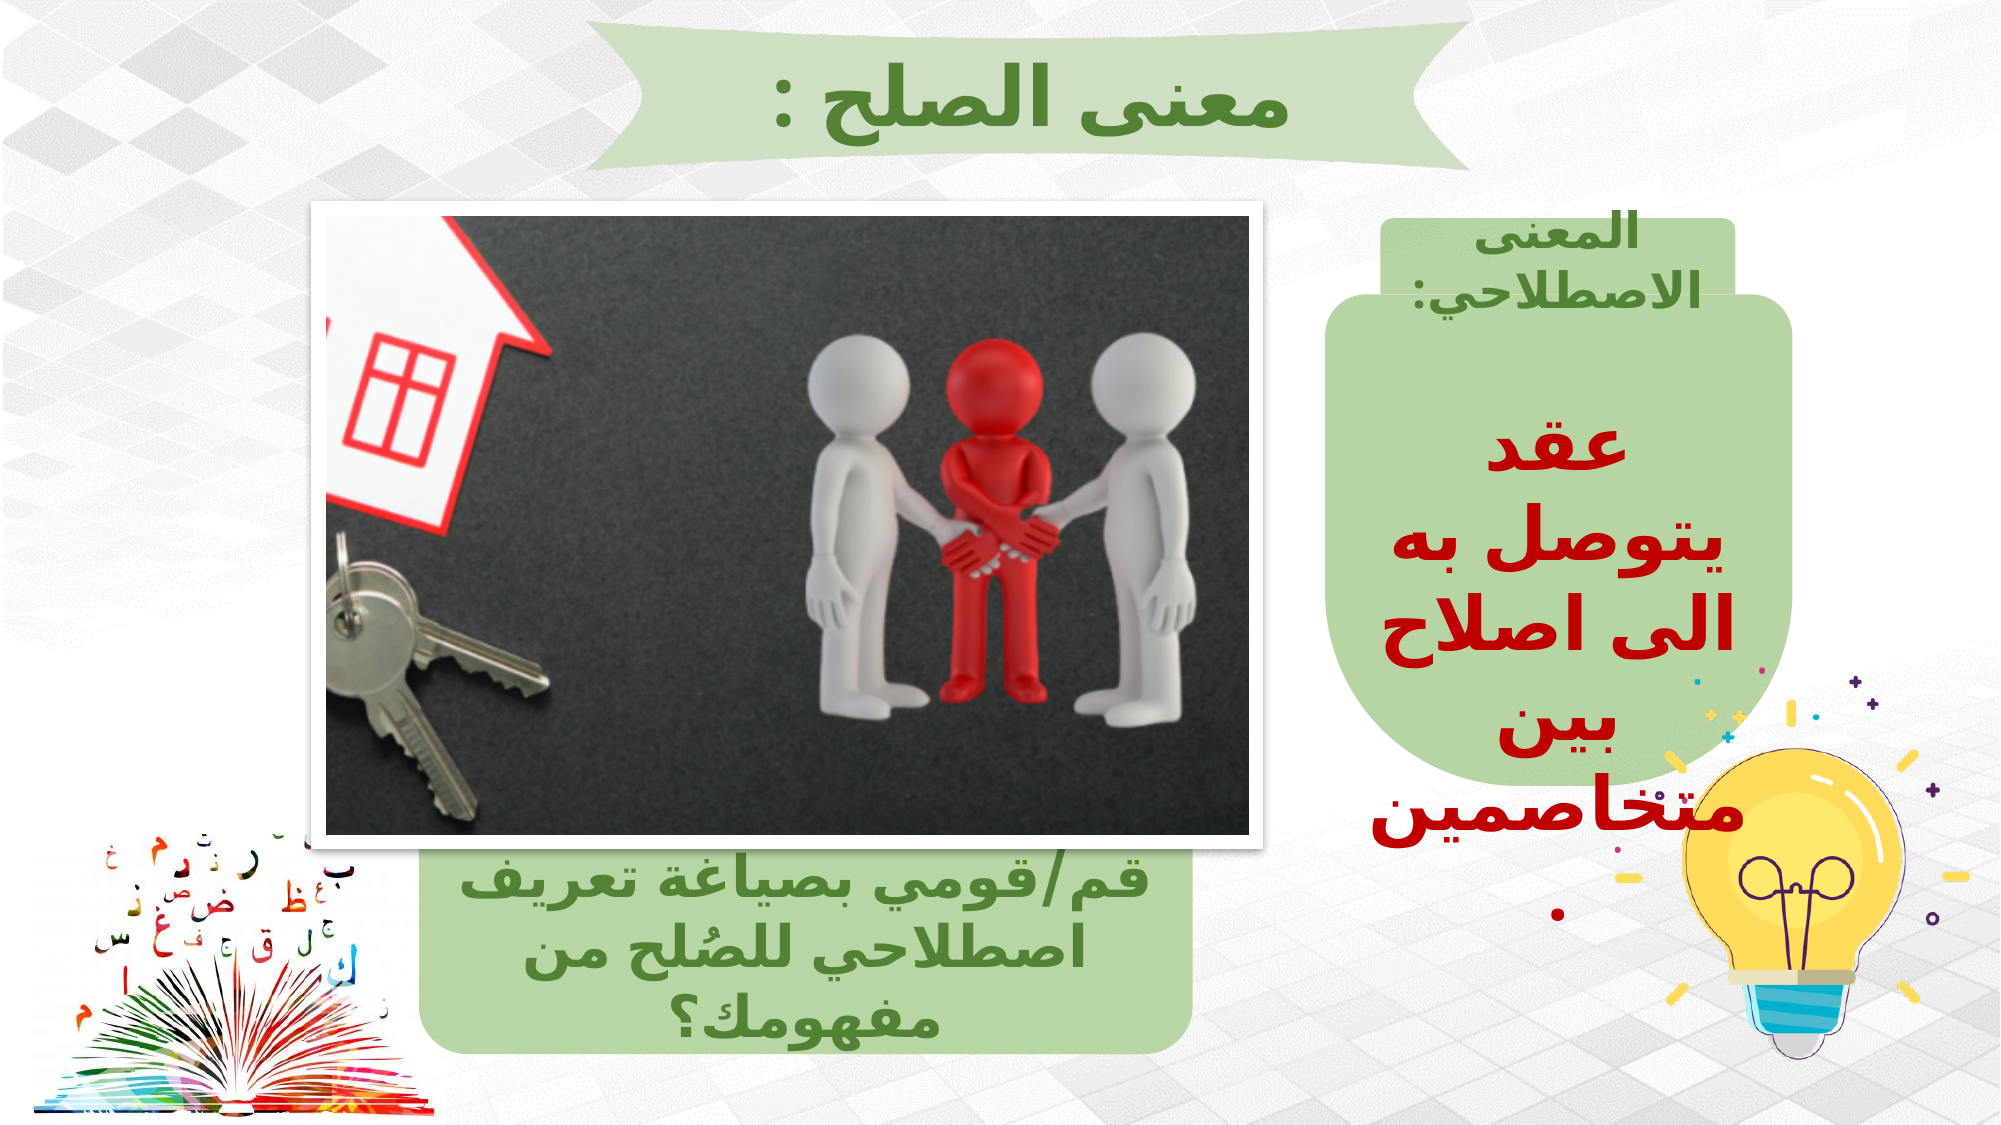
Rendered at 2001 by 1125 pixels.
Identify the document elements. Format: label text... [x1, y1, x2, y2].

text_box قم/قومي بصياغة تعريف اصطلاحي للصُلح من مفهومك؟ [447, 858, 1194, 1056]
text_box [1325, 294, 1793, 688]
text_box المعنى الاصطلاحي: [1380, 218, 1736, 295]
picture [0, 0, 2001, 1125]
text_box عقد يتوصل به الى اصلاح بين متخاصمين. [1350, 387, 1768, 943]
